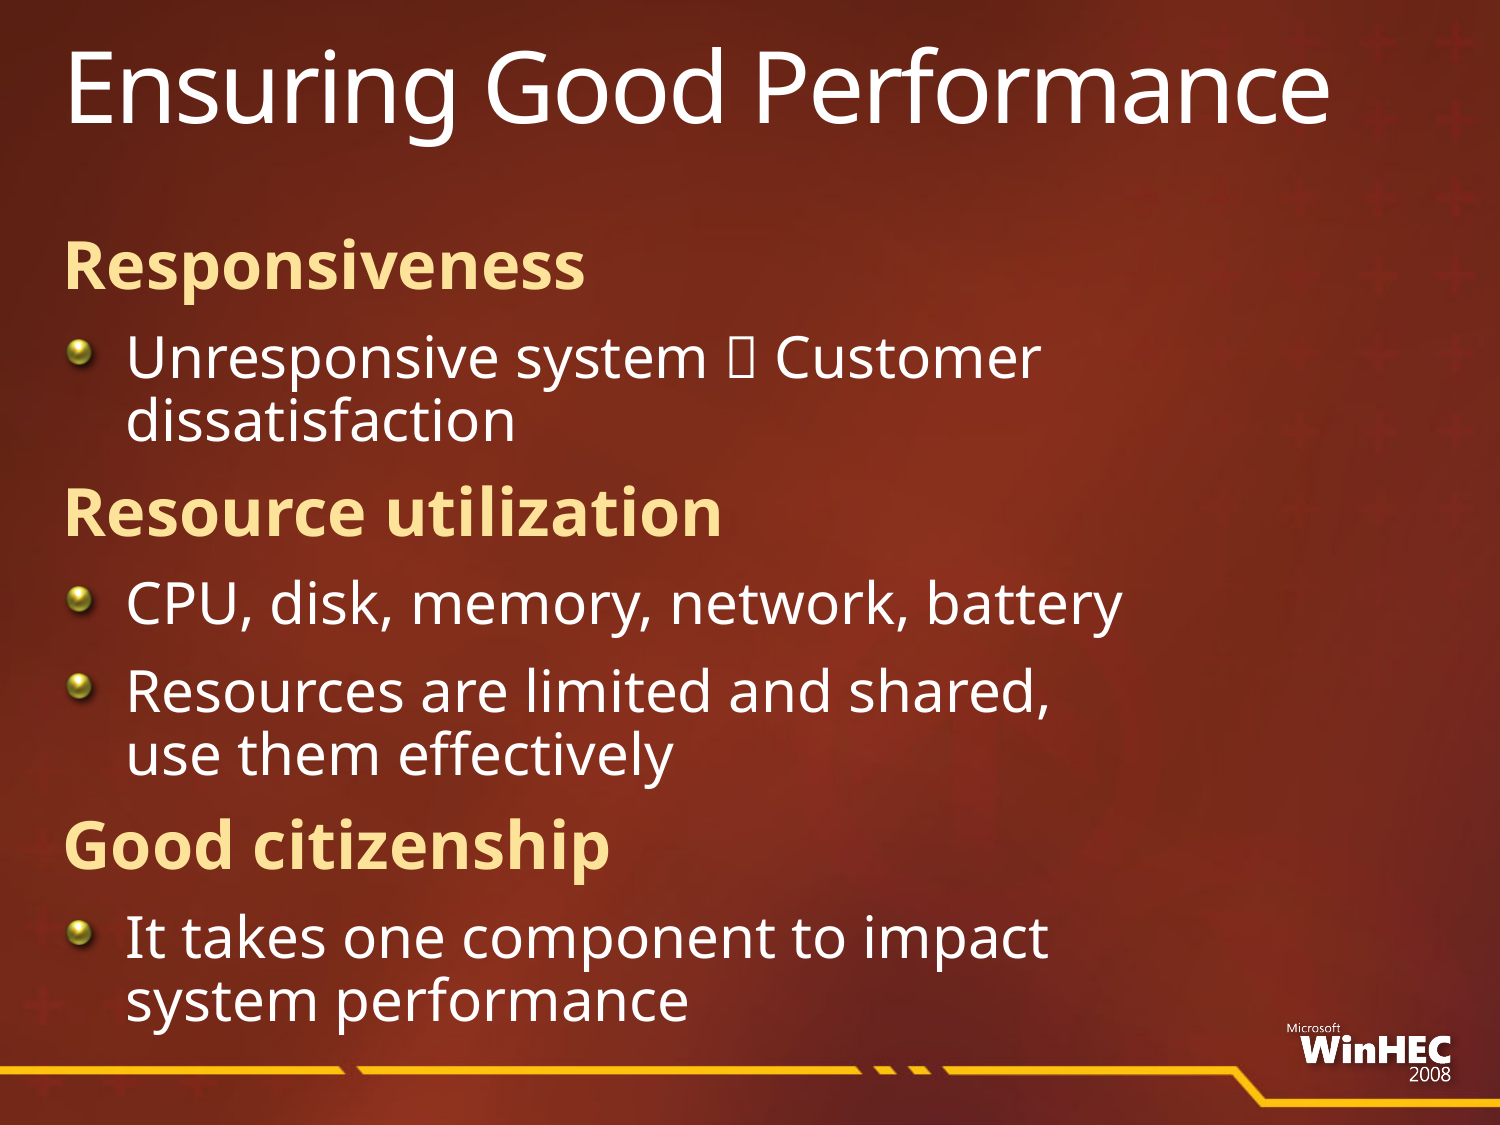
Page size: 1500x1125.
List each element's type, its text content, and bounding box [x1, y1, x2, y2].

title Ensuring Good Performance [62, 37, 1438, 147]
list Responsiveness Unresponsive system  Customer dissatisfaction Resource utilization CPU, disk, memory, network, battery Resources are limited and shared, use them effectively Good citizenship It takes one component to impact system performance [62, 231, 1438, 998]
picture [0, 0, 1500, 1125]
